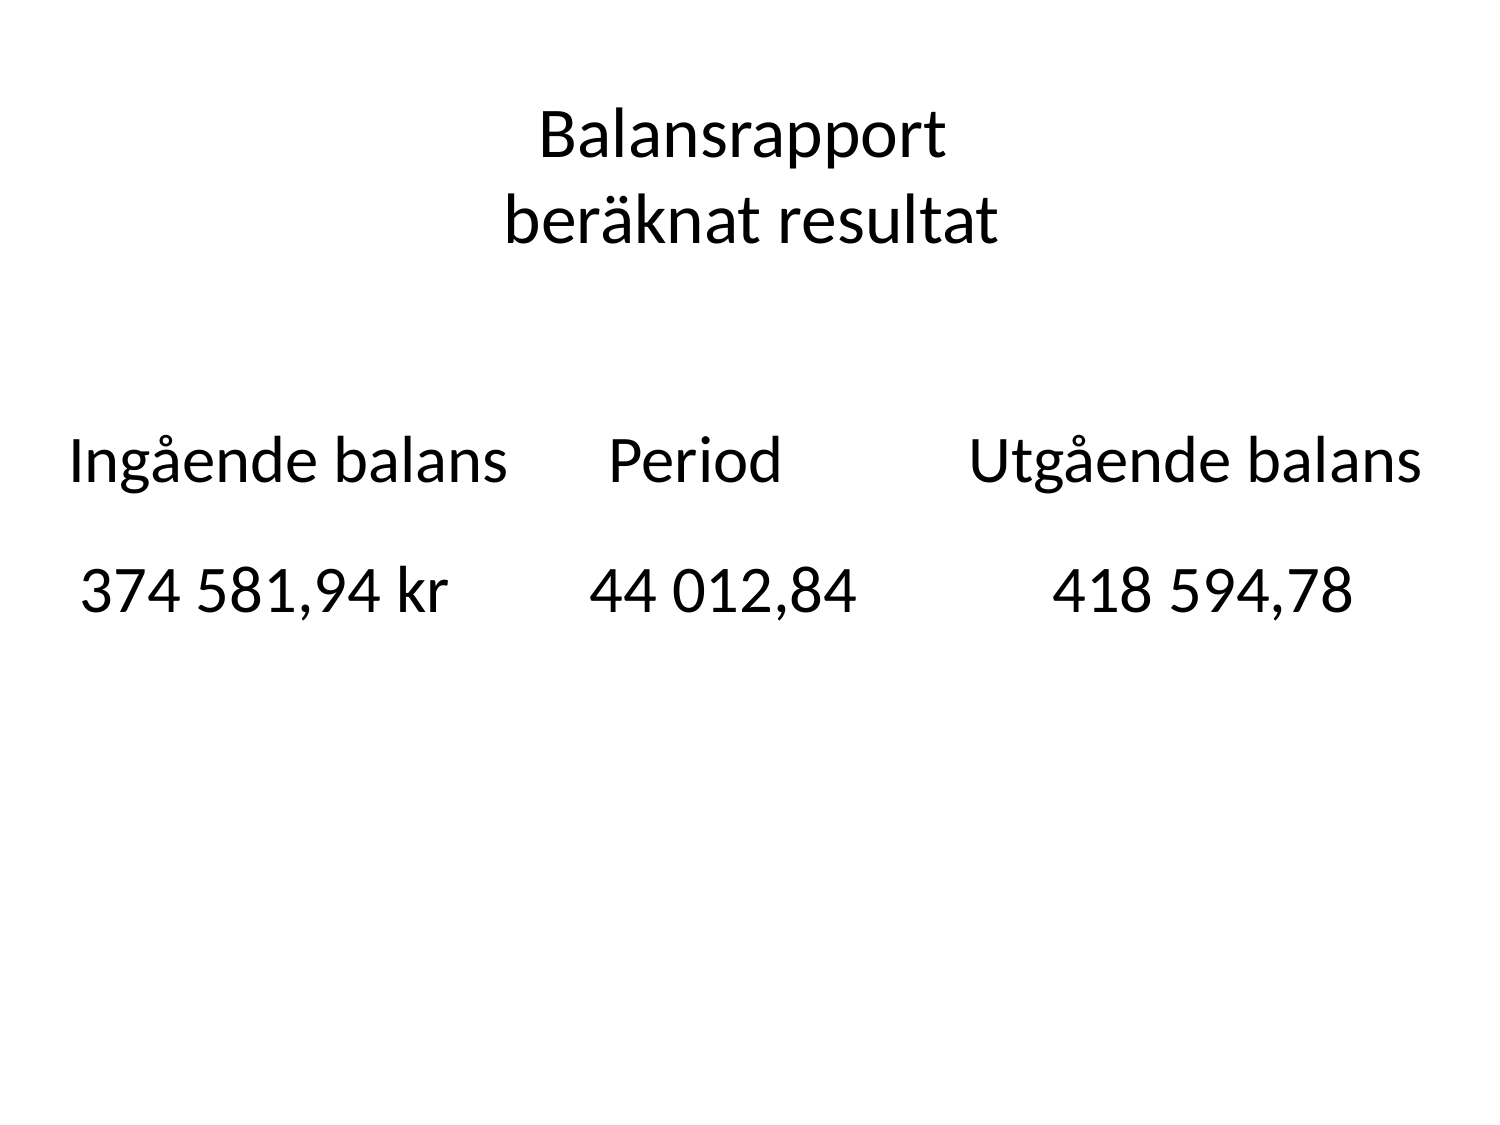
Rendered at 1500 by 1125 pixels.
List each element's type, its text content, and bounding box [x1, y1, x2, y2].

title Balansrapport beräknat resultat [76, 78, 1427, 266]
text_box Ingående balans Period Utgående balans [53, 408, 1460, 504]
text_box 374 581,94 kr 44 012,84 418 594,78 [64, 538, 1500, 634]
